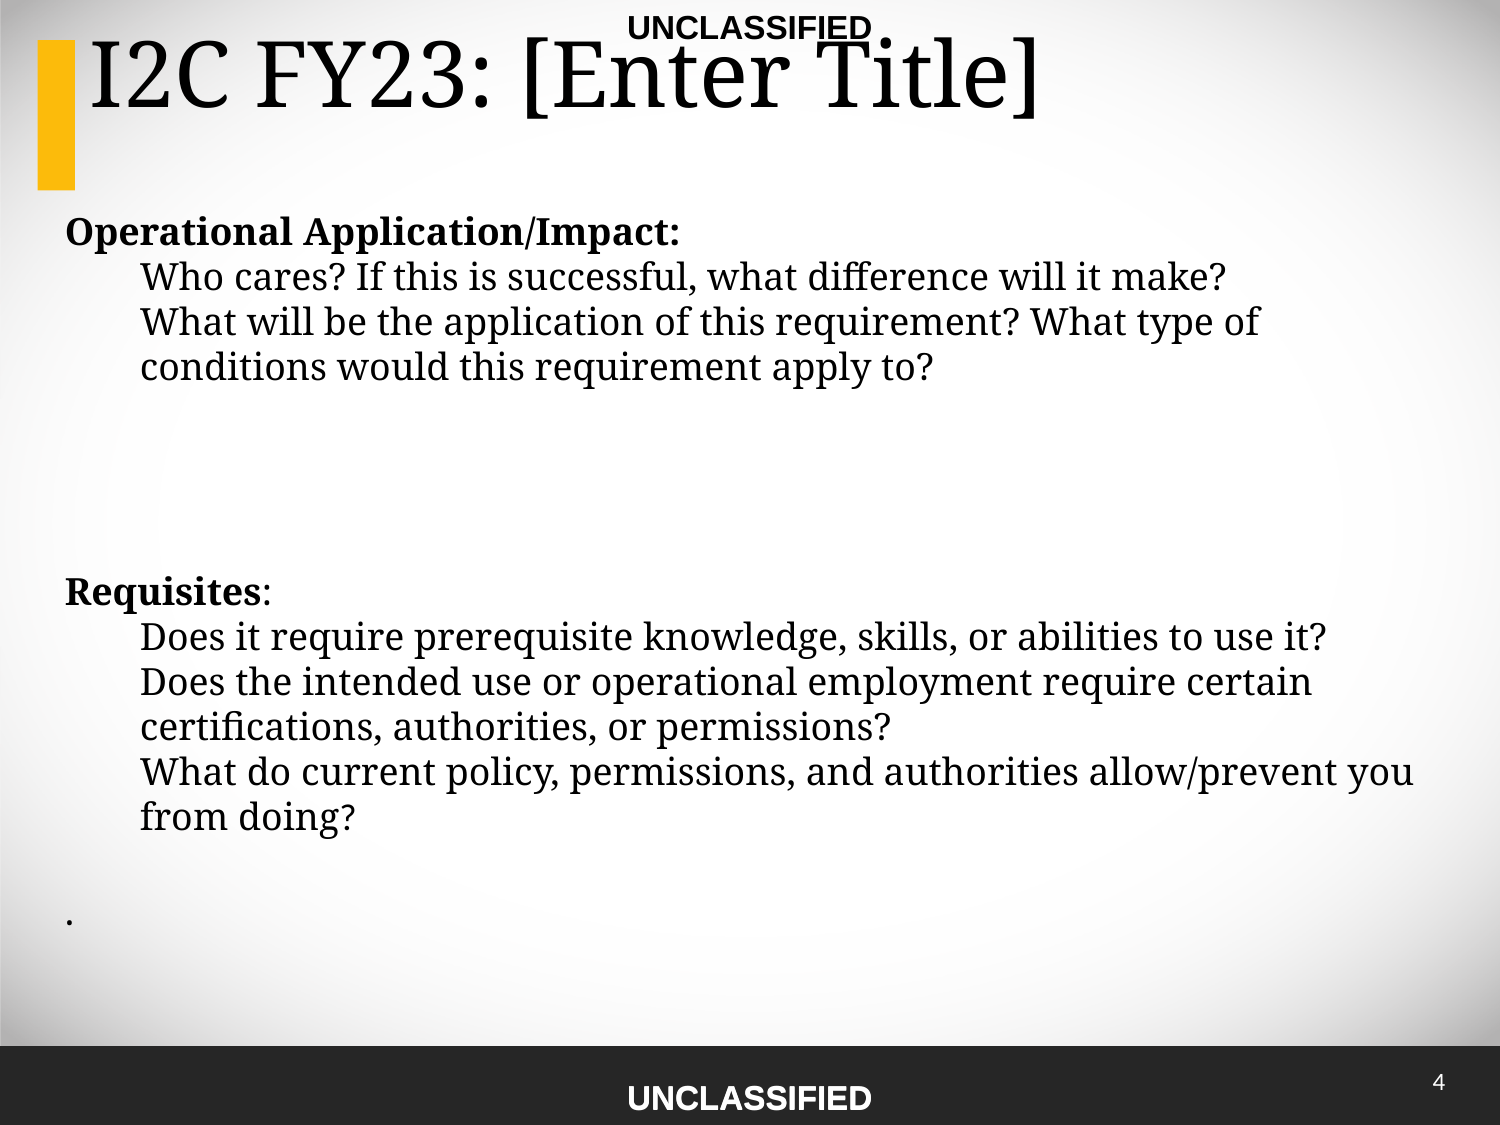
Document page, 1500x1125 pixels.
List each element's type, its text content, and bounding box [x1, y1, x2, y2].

slide_number 4 [1122, 1050, 1461, 1111]
text_box I2C FY23: [Enter Title] [74, 20, 1425, 185]
text_box Operational Application/Impact: Who cares? If this is successful, what difference will it make? What will be the application of this requirement? What type of conditions would this requirement apply to? Requisites: Does it require prerequisite knowledge, skills, or abilities to use it? Does the intended use or operational employment require certain certifications, authorities, or permissions? What do current policy, permissions, and authorities allow/prevent you from doing? . [49, 200, 1447, 1028]
picture [0, 0, 1500, 1046]
